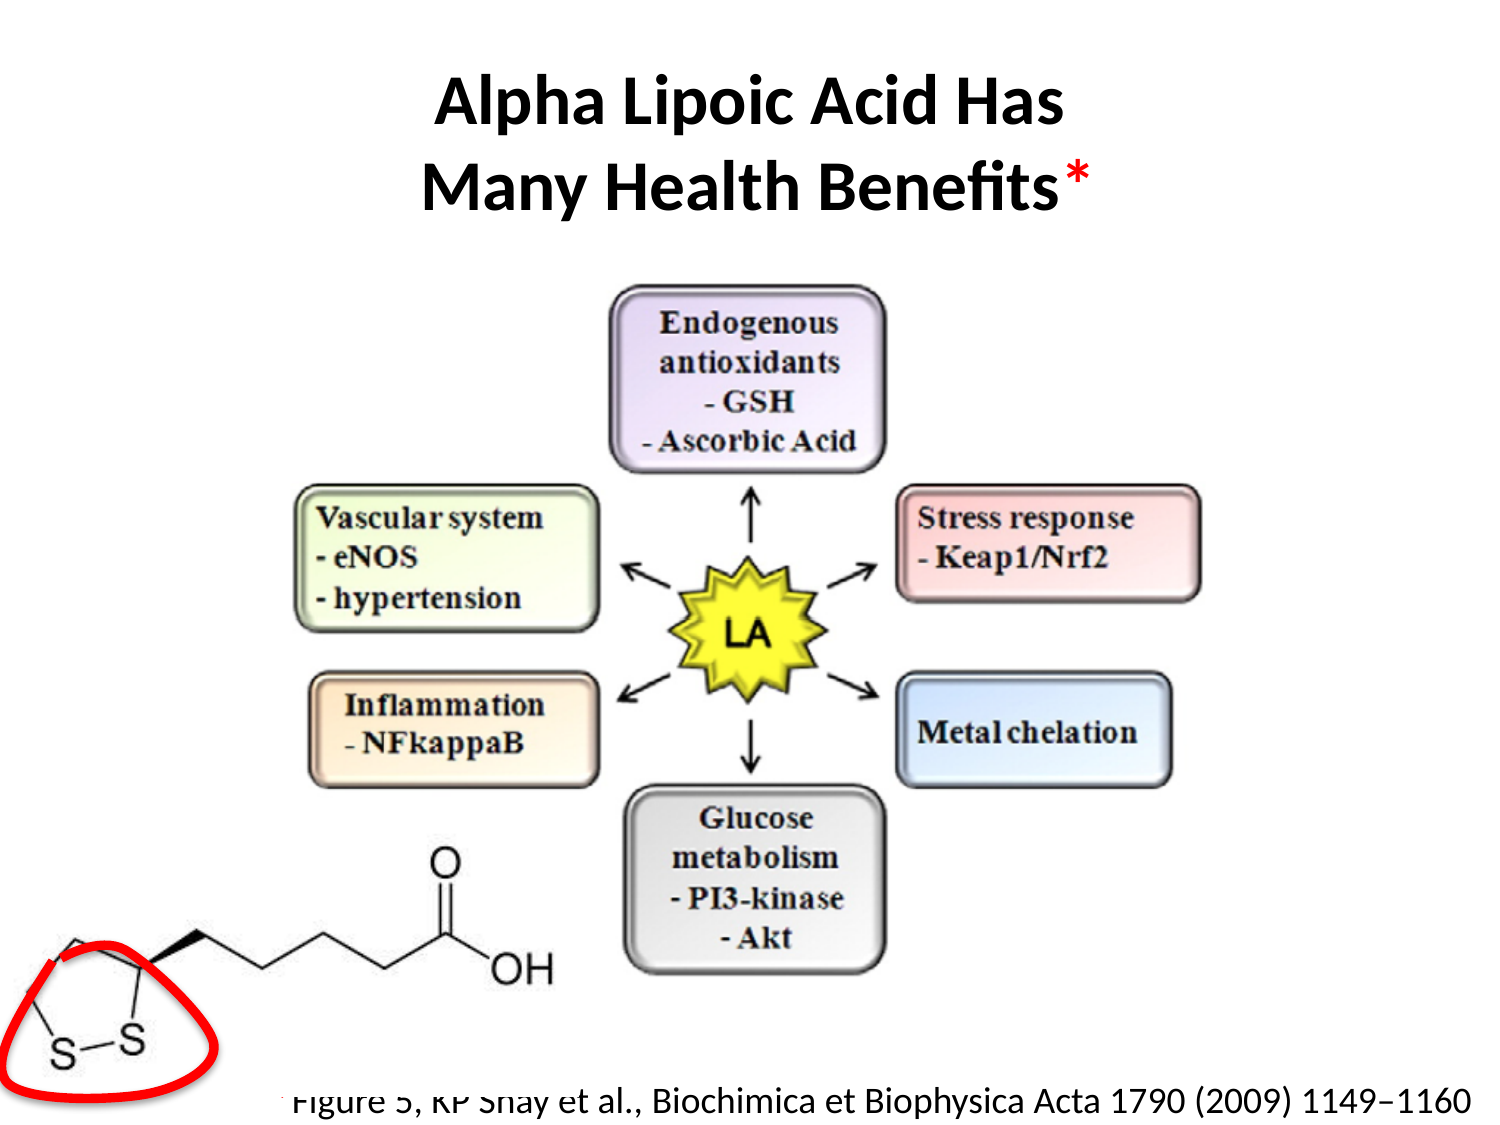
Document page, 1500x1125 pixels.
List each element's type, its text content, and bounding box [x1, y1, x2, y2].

text_box *Figure 5, KP Shay et al., Biochimica et Biophysica Acta 1790 (2009) 1149–1160 [258, 1068, 1496, 1125]
picture [0, 820, 579, 1097]
title Alpha Lipoic Acid Has Many Health Benefits* [75, 45, 1425, 233]
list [74, 262, 1426, 1006]
